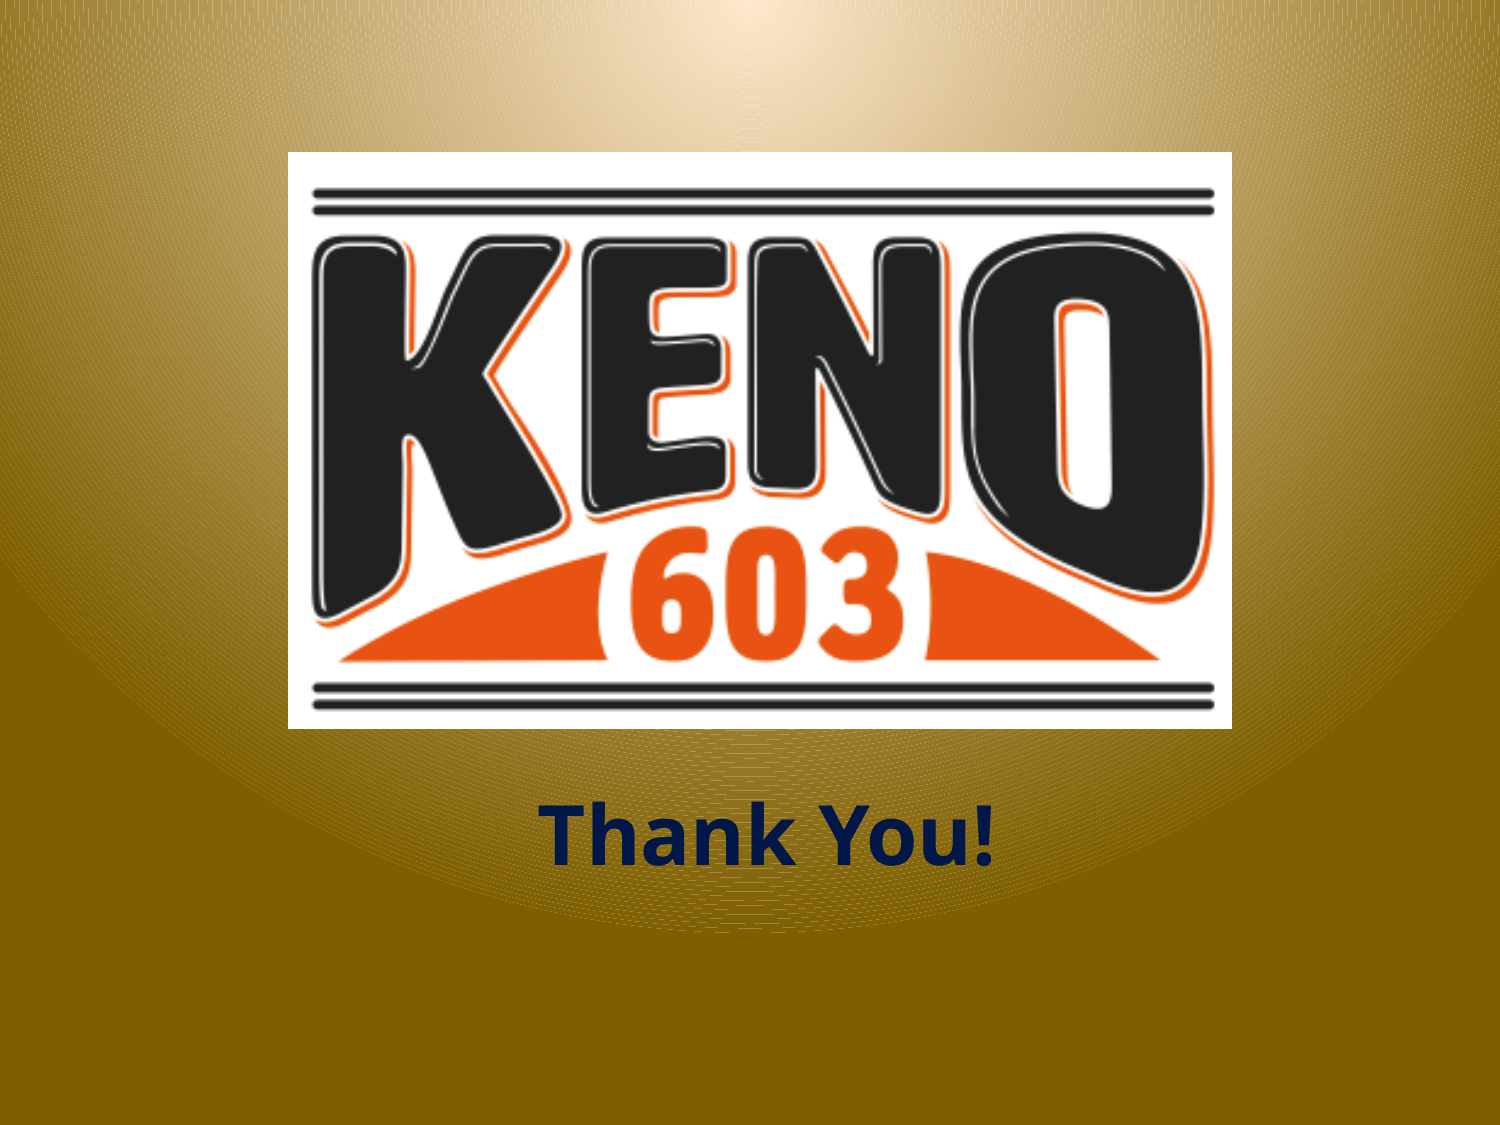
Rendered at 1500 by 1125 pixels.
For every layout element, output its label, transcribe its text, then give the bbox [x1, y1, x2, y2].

picture [287, 152, 1232, 729]
text_box Thank You! [186, 774, 1349, 890]
